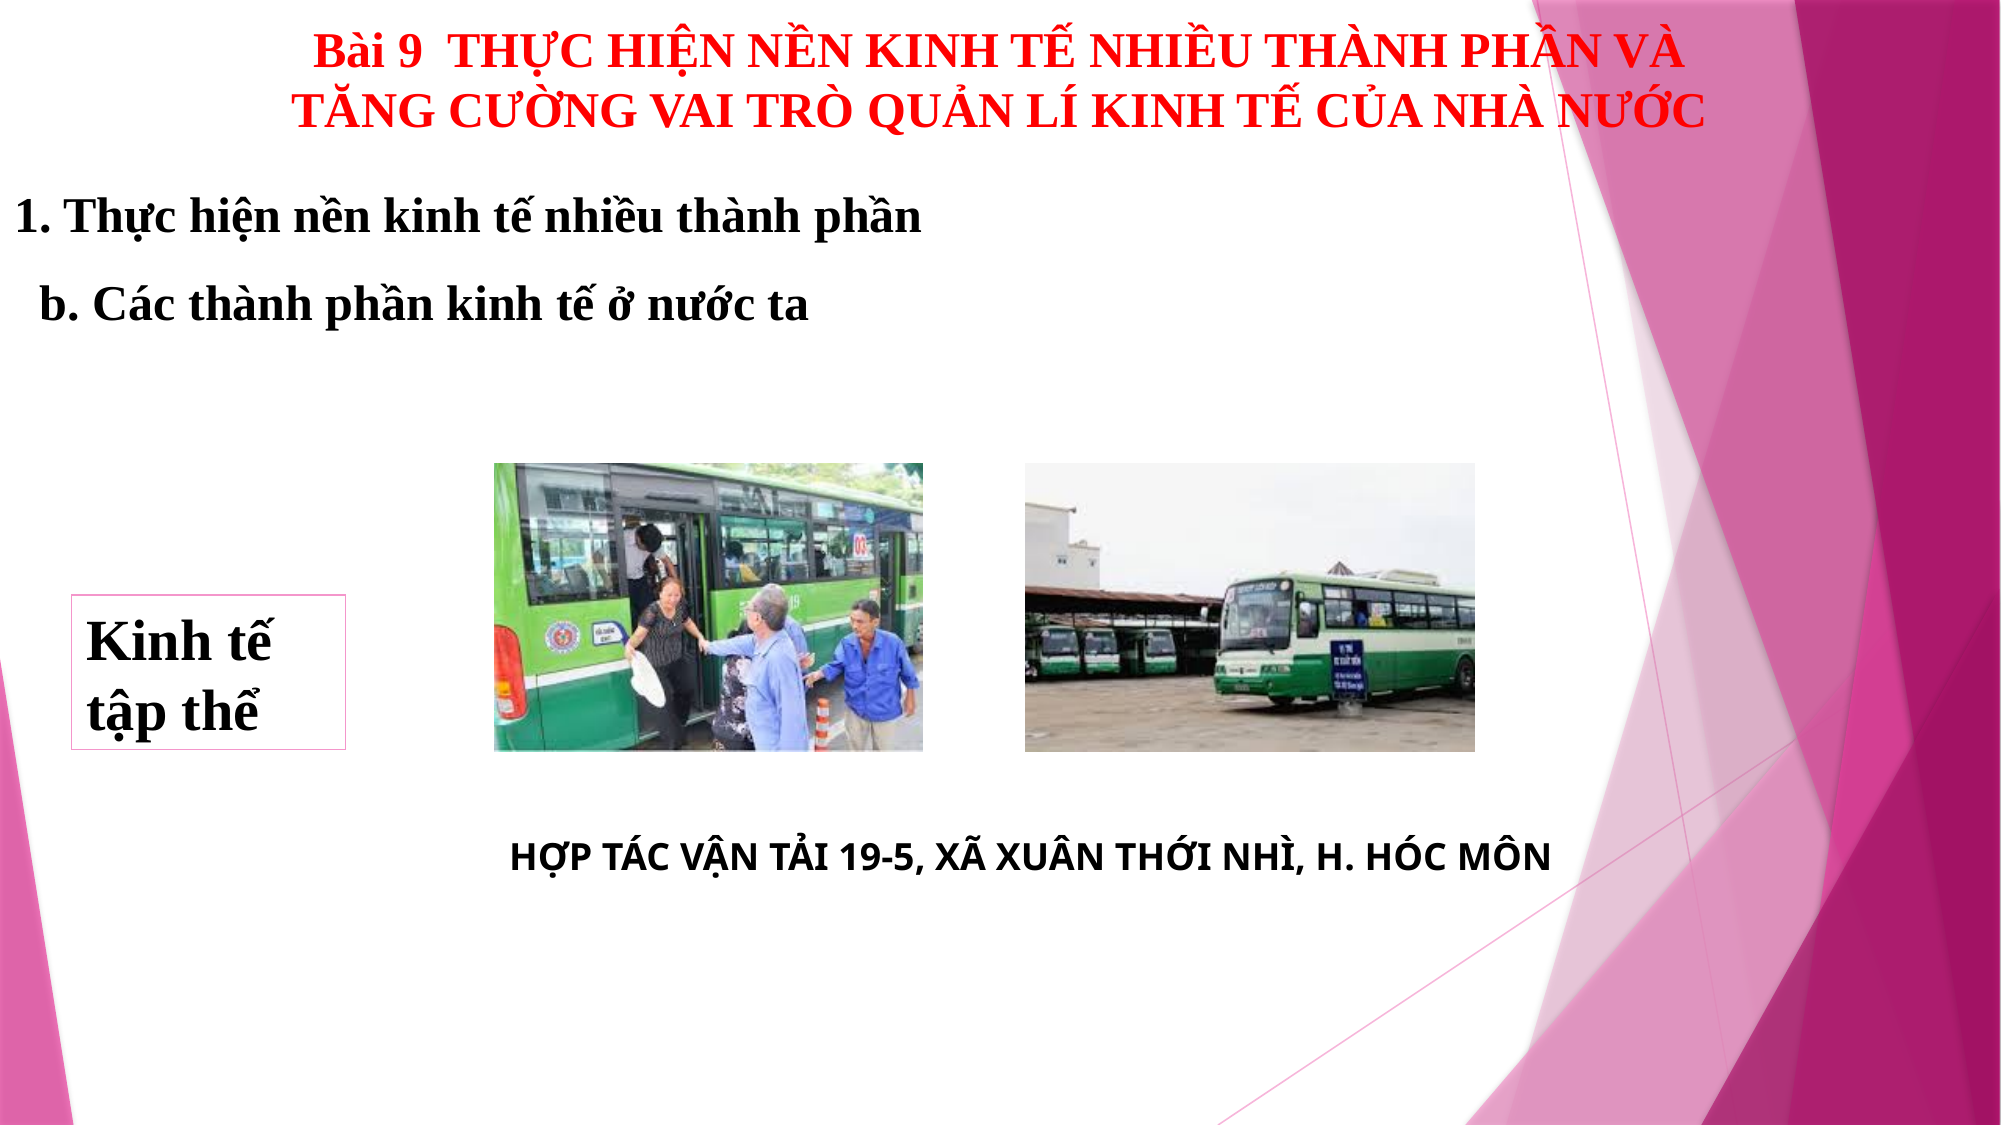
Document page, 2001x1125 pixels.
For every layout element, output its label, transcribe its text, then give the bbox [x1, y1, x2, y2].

text_box Bài 9 THỰC HIỆN NỀN KINH TẾ NHIỀU THÀNH PHẦN VÀ TĂNG CƯỜNG VAI TRÒ QUẢN LÍ KINH TẾ CỦA NHÀ NƯỚC [249, 10, 1750, 146]
text_box HỢP TÁC VẬN TẢI 19-5, XÃ XUÂN THỚI NHÌ, H. HÓC MÔN [494, 825, 1583, 886]
text_box 1. Thực hiện nền kinh tế nhiều thành phần [0, 175, 1475, 250]
text_box b. Các thành phần kinh tế ở nước ta [24, 263, 1500, 338]
picture [1024, 463, 1476, 752]
picture [493, 463, 924, 752]
text_box Kinh tế tập thể [71, 594, 346, 750]
